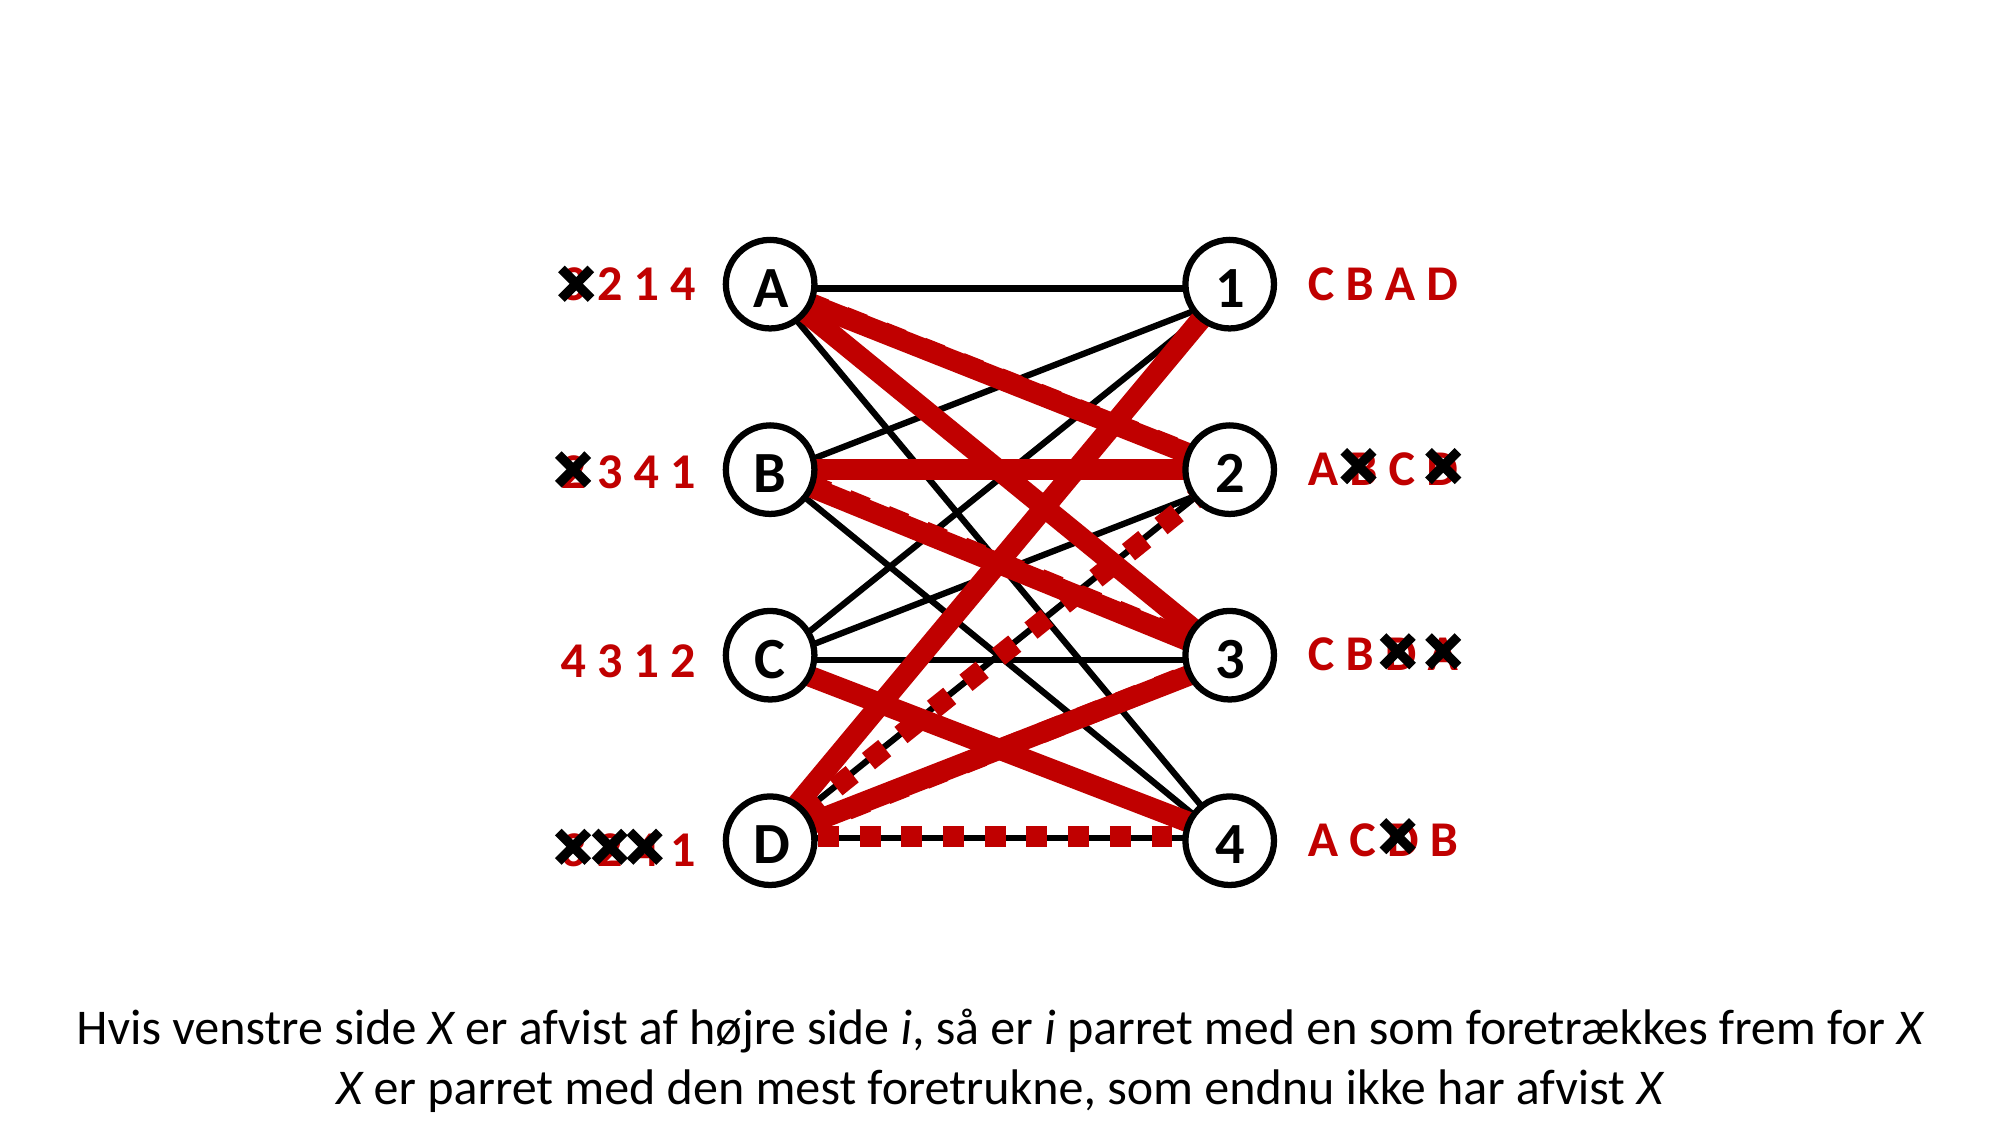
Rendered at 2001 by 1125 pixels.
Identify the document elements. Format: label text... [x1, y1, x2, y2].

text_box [558, 454, 588, 485]
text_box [471, 242, 725, 885]
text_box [725, 239, 1274, 885]
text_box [1428, 451, 1458, 481]
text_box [595, 831, 625, 862]
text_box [1343, 451, 1374, 481]
text_box Hvis venstre side X er afvist af højre side i, så er i parret med en som foretrækkes frem for X X er parret med den mest foretrukne, som endnu ikke har afvist X [0, 987, 2000, 1122]
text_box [1382, 821, 1413, 851]
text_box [1428, 636, 1458, 666]
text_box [1274, 242, 1532, 885]
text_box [629, 831, 660, 862]
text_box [1382, 636, 1413, 666]
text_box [561, 268, 591, 299]
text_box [558, 831, 588, 862]
